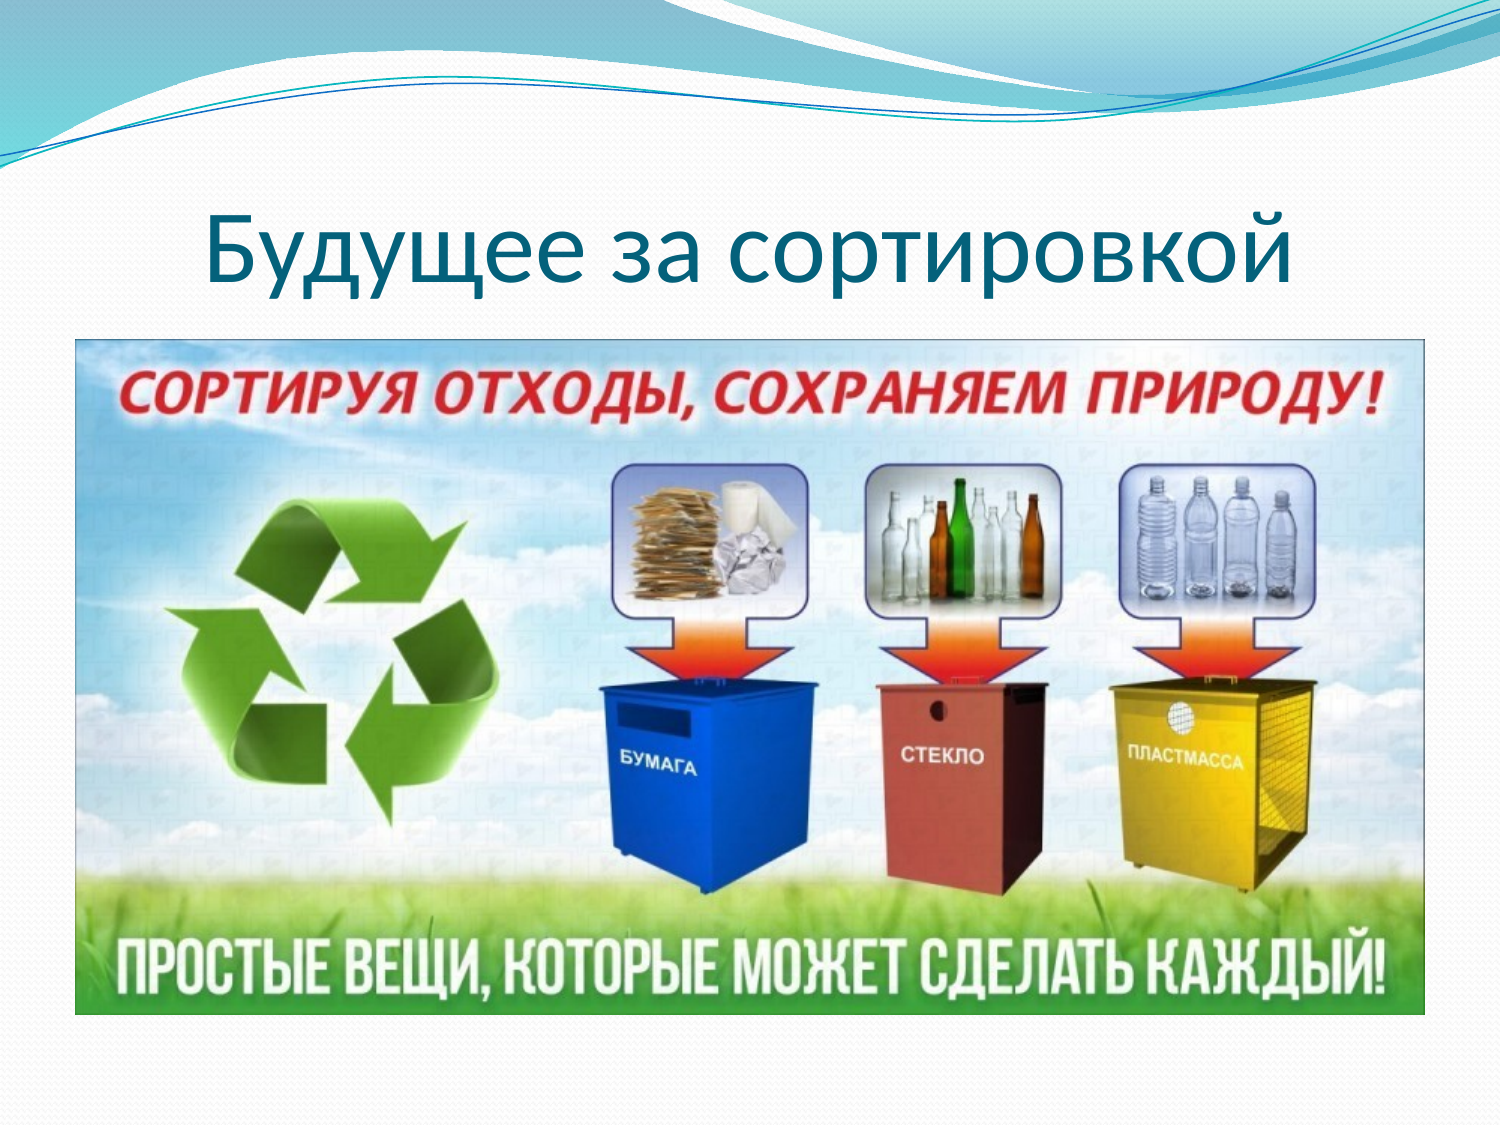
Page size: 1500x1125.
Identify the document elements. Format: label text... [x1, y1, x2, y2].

title Будущее за сортировкой [75, 115, 1425, 303]
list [74, 339, 1426, 1016]
